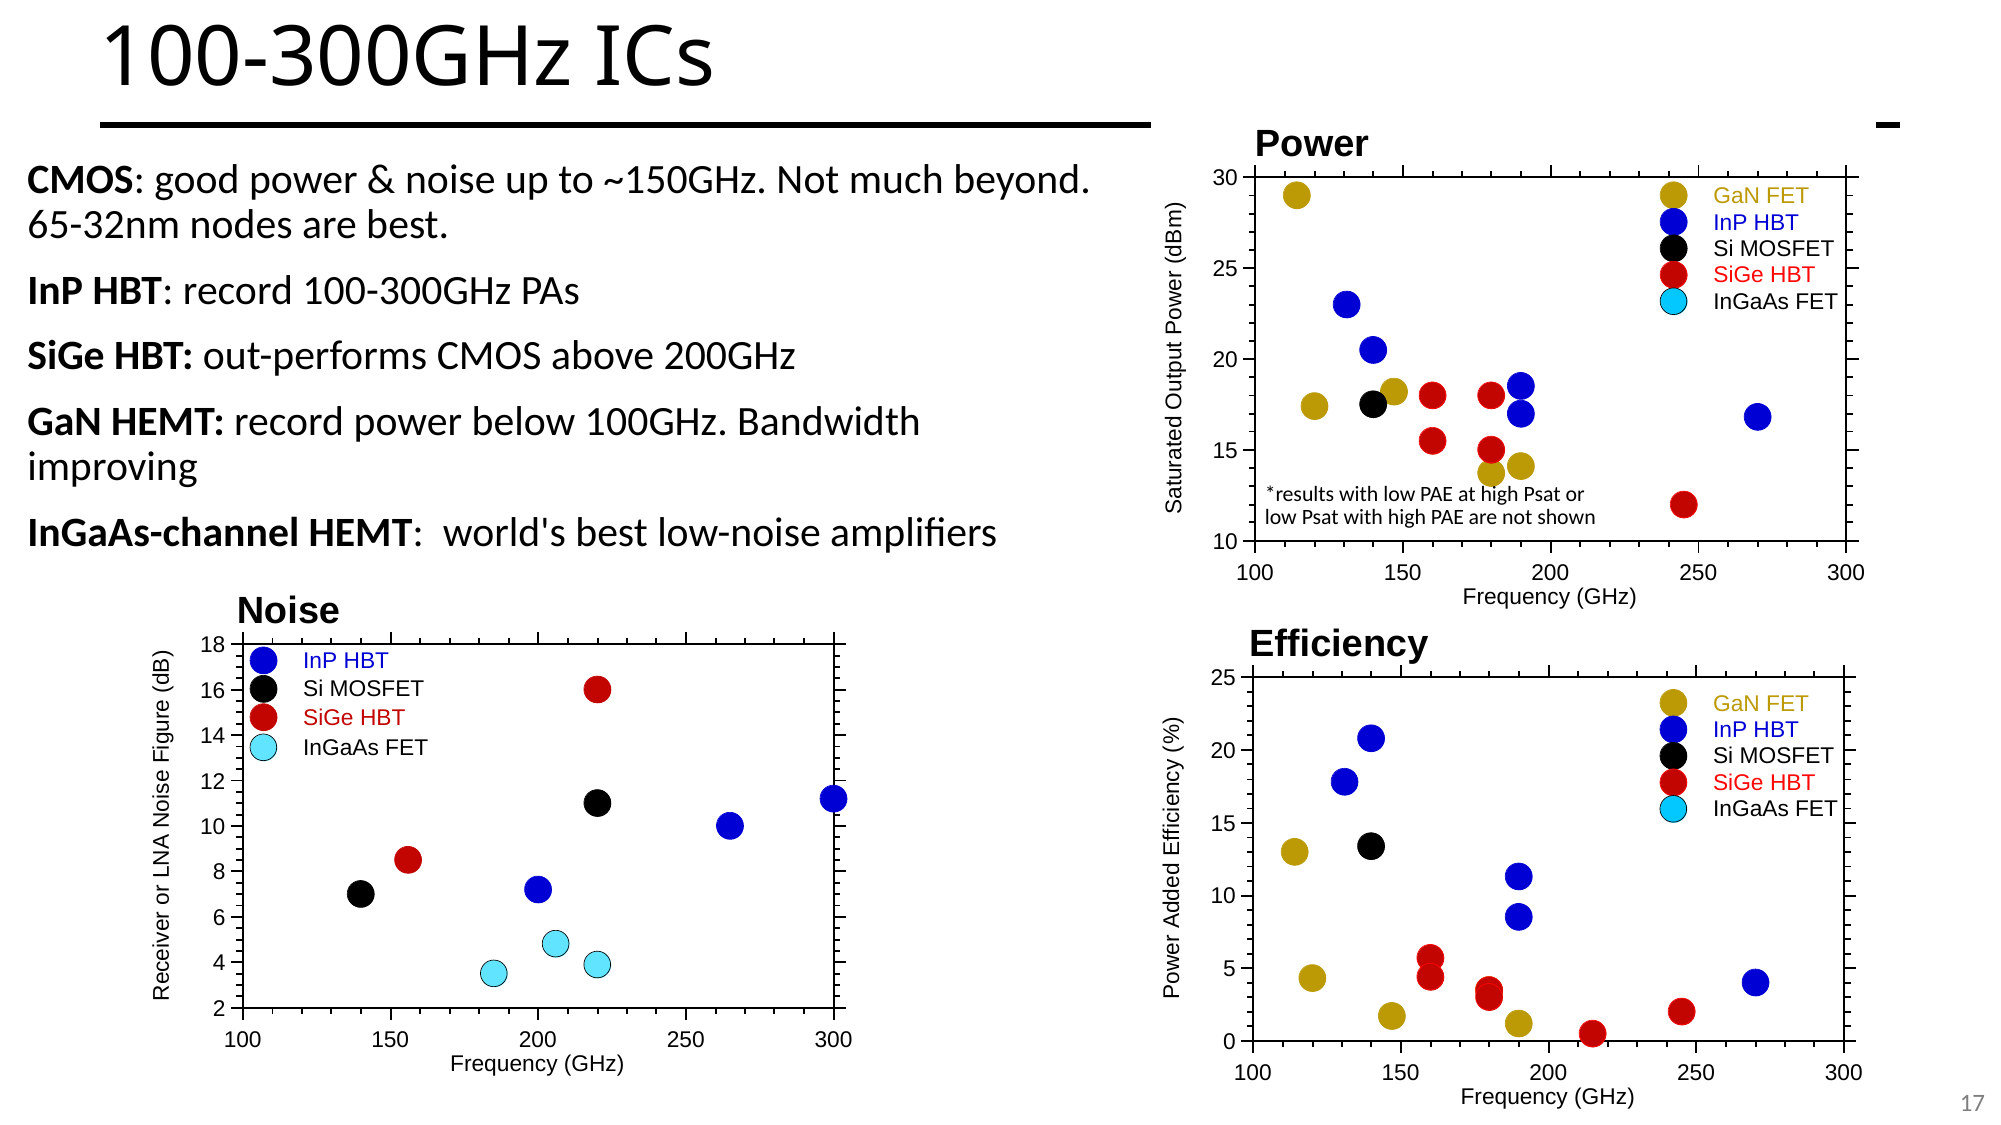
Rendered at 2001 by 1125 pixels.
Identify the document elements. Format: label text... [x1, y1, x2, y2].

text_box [1150, 112, 1877, 621]
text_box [1148, 627, 1875, 1121]
title 100-300GHz ICs [99, 26, 1901, 93]
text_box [138, 579, 864, 1088]
text_box CMOS: good power & noise up to ~150GHz. Not much beyond. 65-32nm nodes are best. InP HBT: record 100-300GHz PAs SiGe HBT: out-performs CMOS above 200GHz GaN HEMT: record power below 100GHz. Bandwidth improving InGaAs-channel HEMT: world's best low-noise amplifiers [12, 149, 1115, 564]
